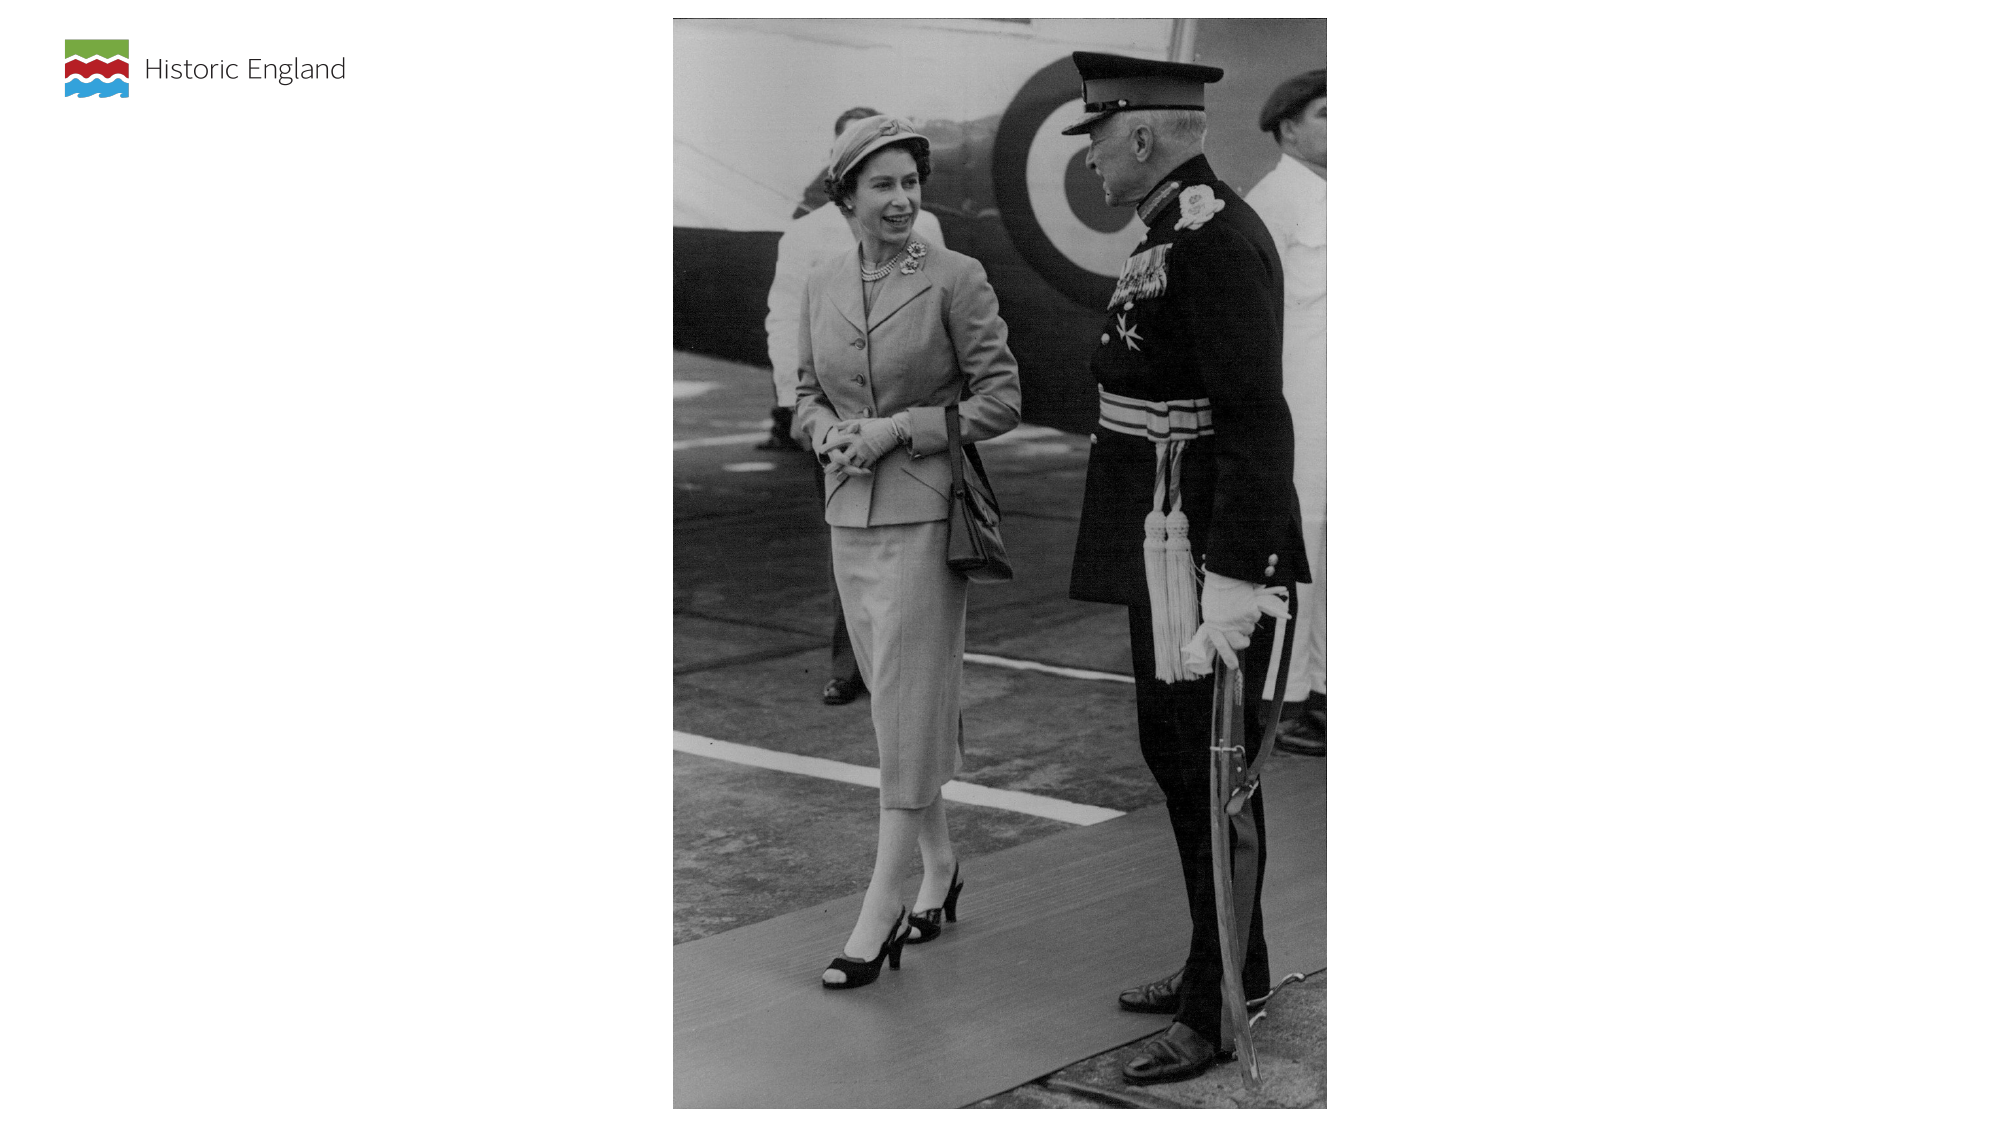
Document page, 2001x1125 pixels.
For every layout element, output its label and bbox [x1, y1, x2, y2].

picture [673, 17, 1327, 1109]
